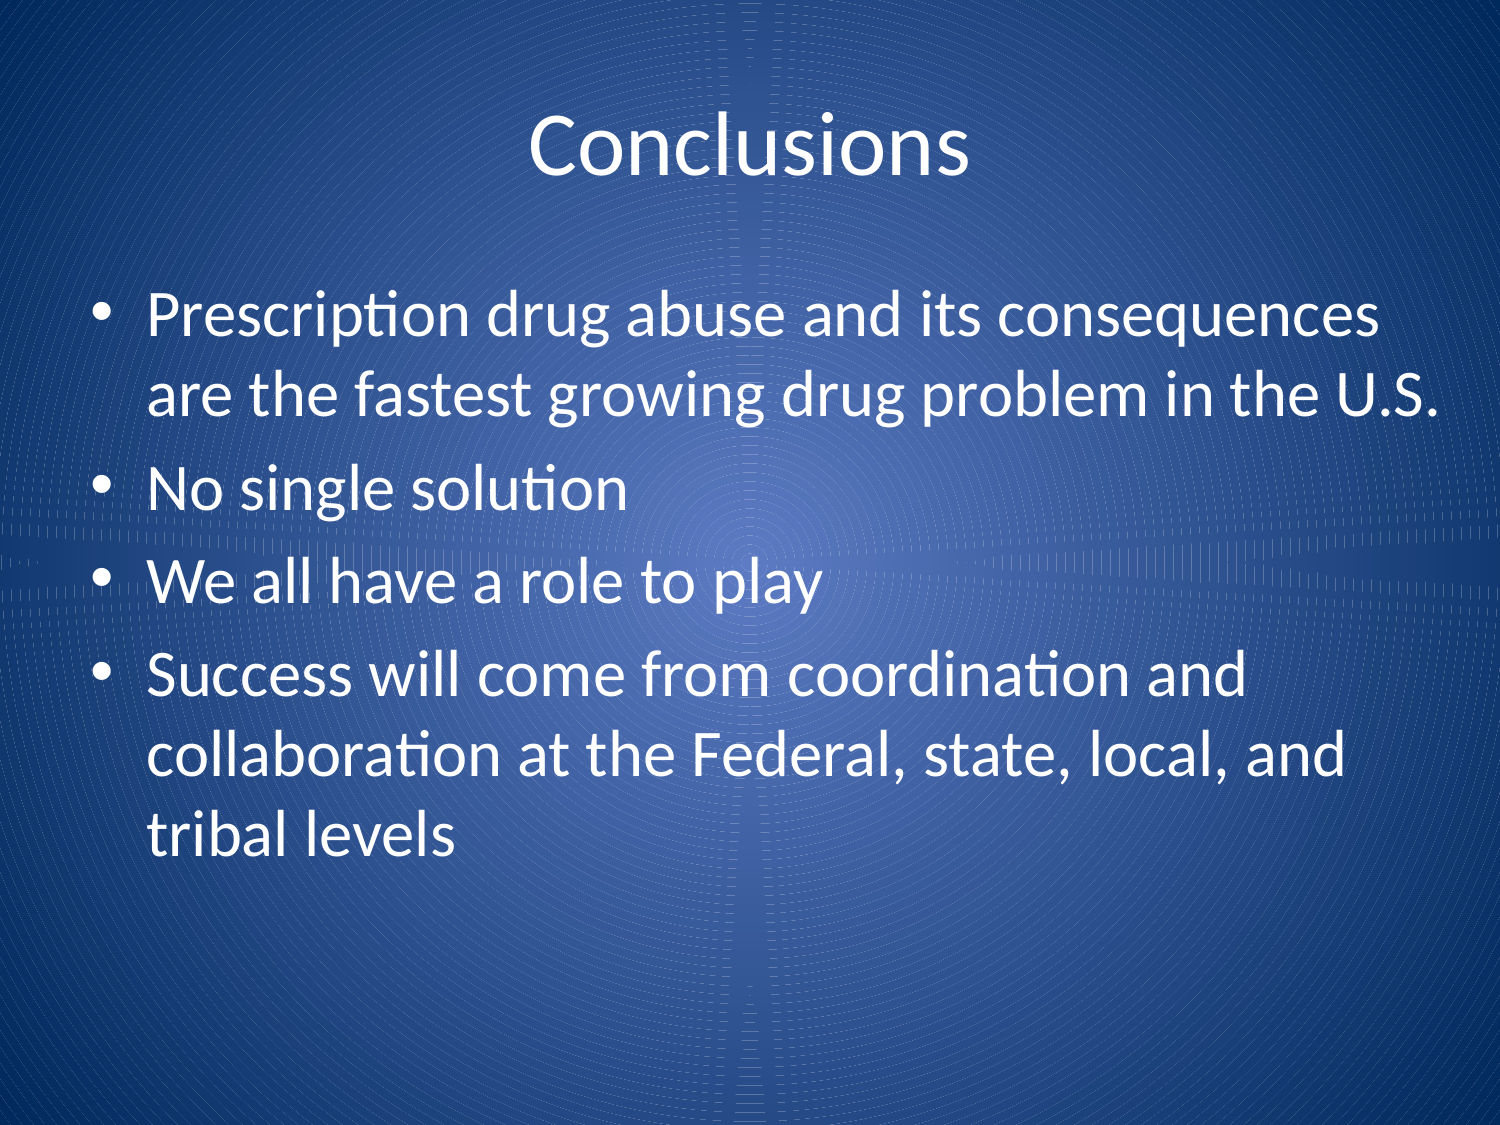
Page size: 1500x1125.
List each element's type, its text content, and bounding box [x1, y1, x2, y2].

list Prescription drug abuse and its consequences are the fastest growing drug problem in the U.S. No single solution We all have a role to play Success will come from coordination and collaboration at the Federal, state, local, and tribal levels [75, 262, 1463, 1005]
title Conclusions [75, 45, 1425, 233]
